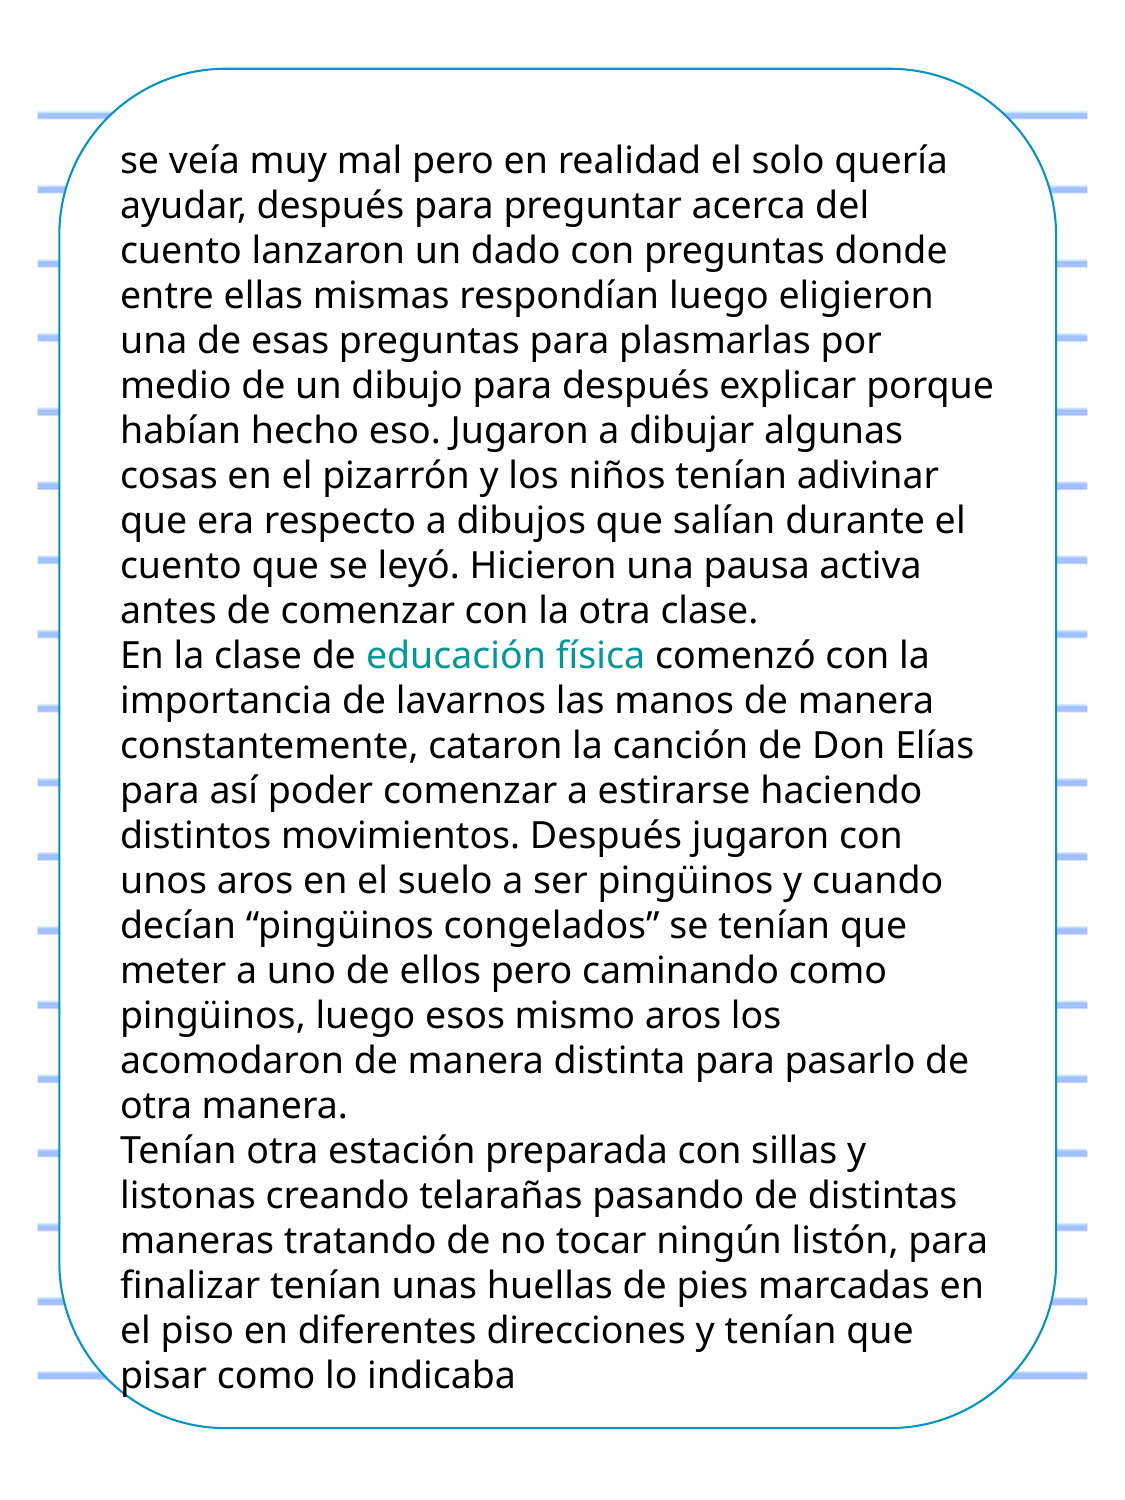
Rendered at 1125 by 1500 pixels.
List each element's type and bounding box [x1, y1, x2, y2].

picture [37, 48, 1088, 1452]
